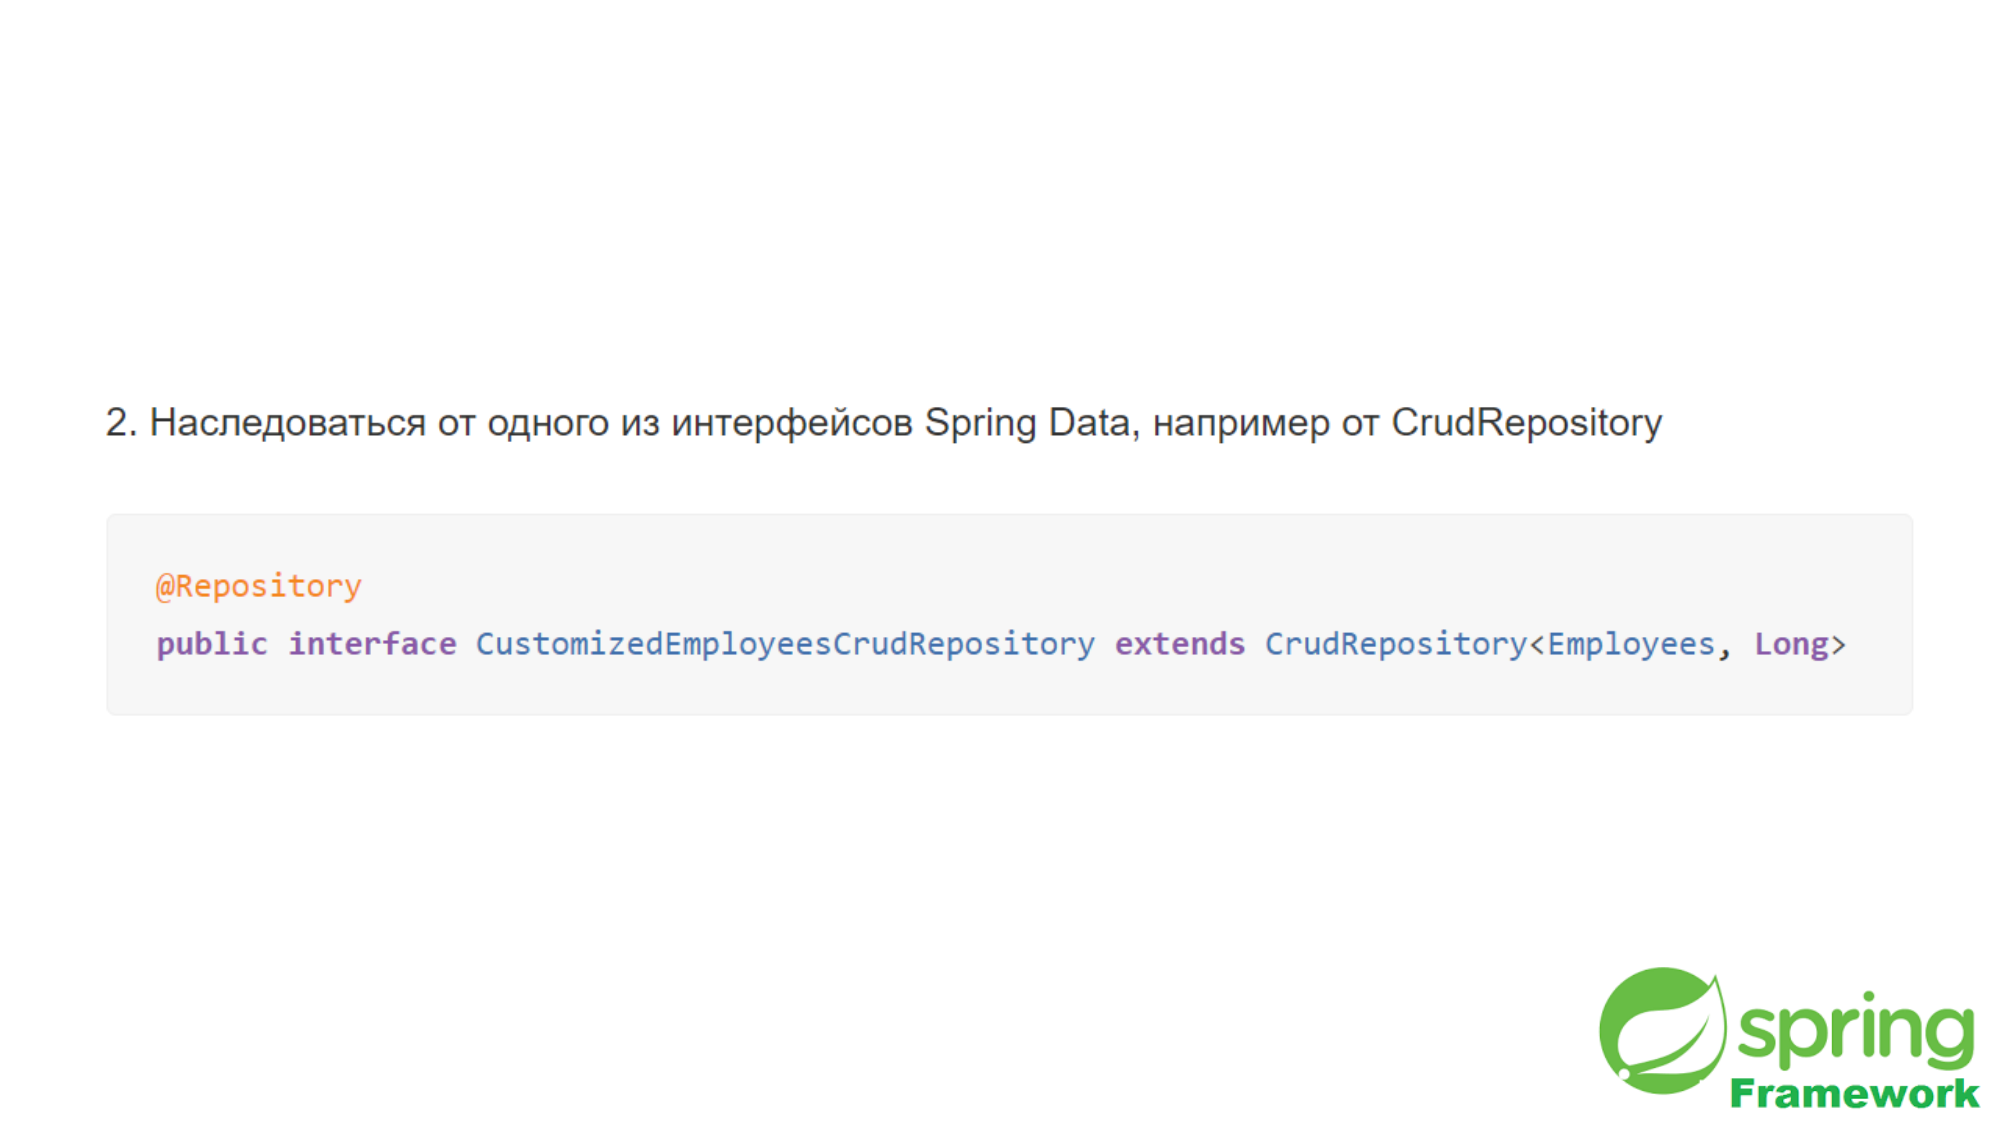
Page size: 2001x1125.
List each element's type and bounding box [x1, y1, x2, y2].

picture [1582, 929, 2000, 1125]
picture [63, 370, 1937, 755]
